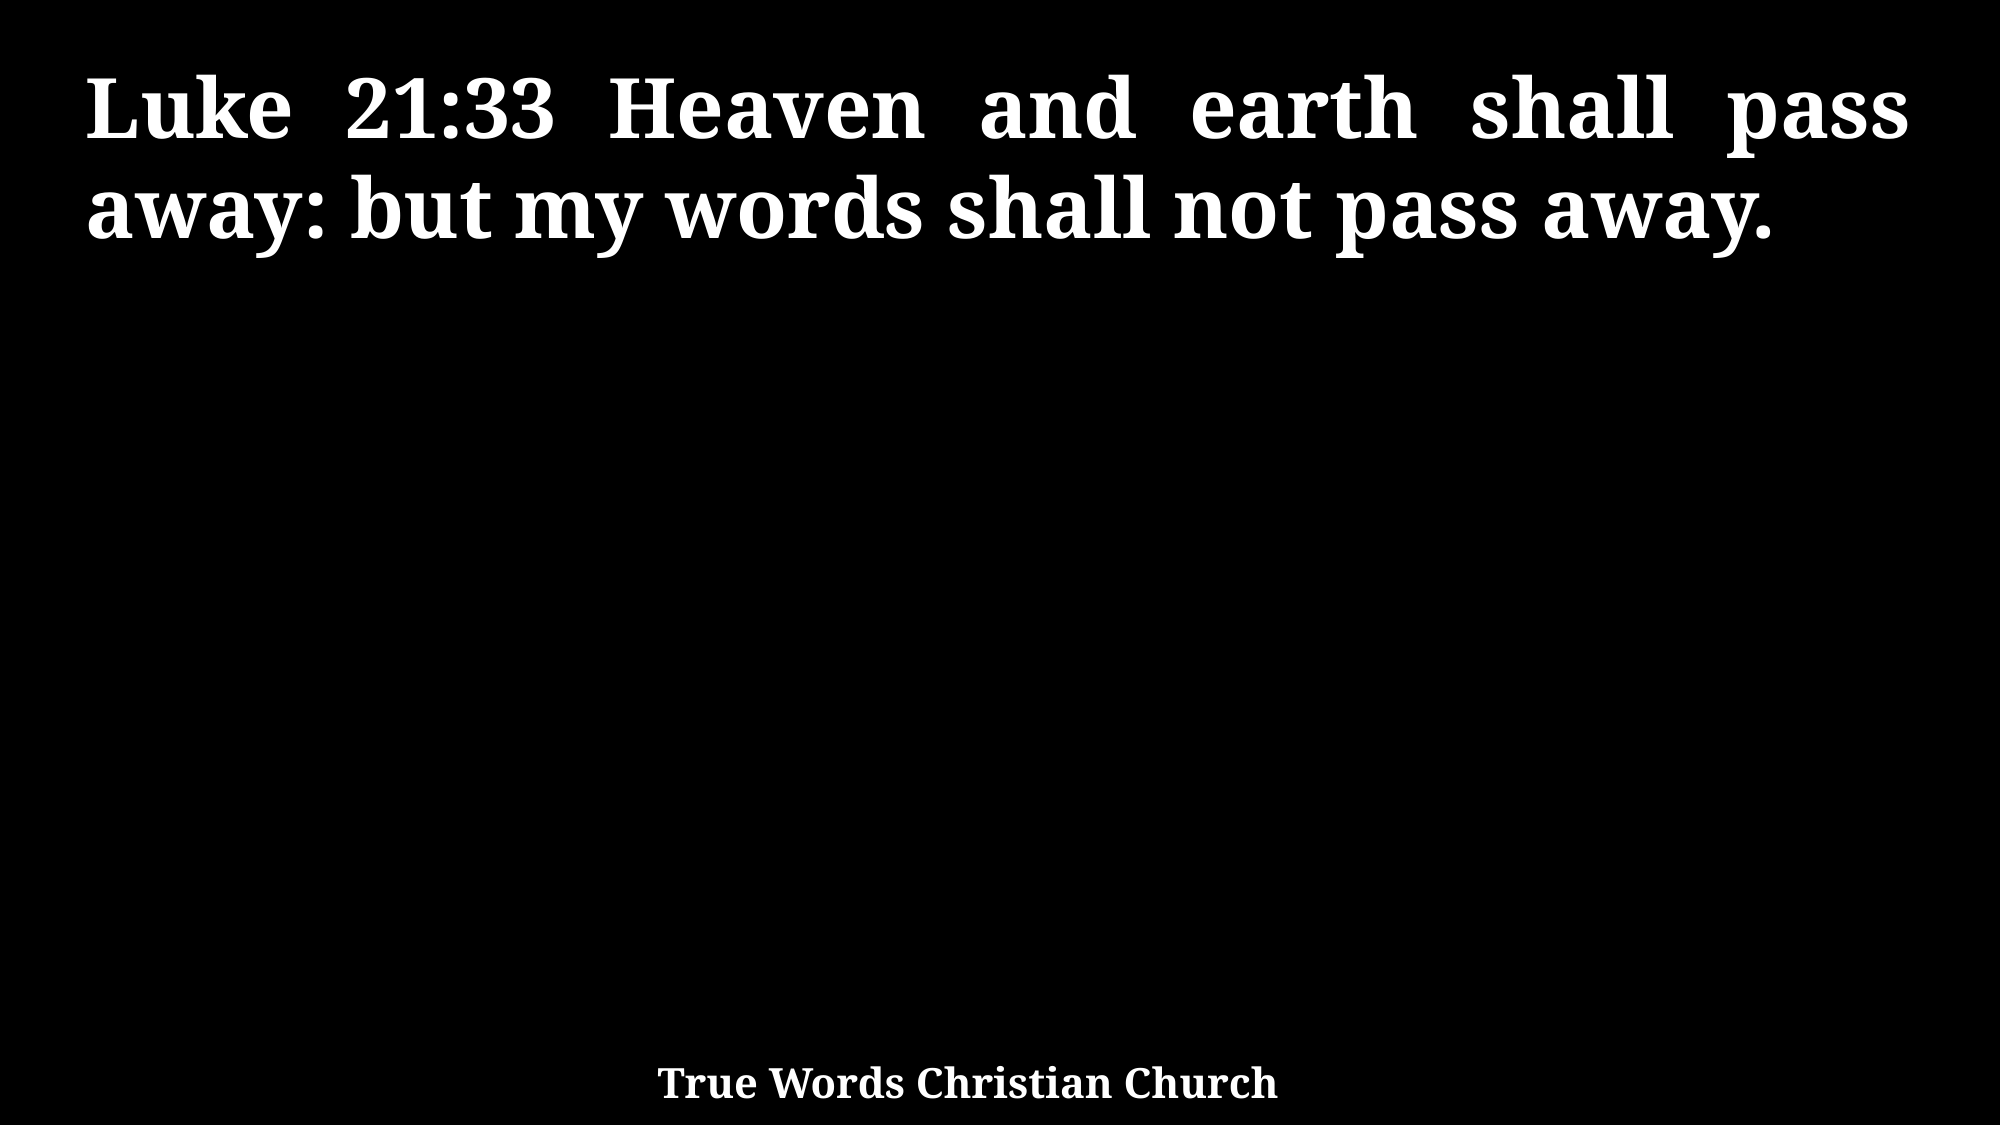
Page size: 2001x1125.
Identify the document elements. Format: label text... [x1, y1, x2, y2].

text_box True Words Christian Church [642, 1049, 1294, 1114]
text_box Luke 21:33 Heaven and earth shall pass away: but my words shall not pass away. [71, 48, 1928, 263]
